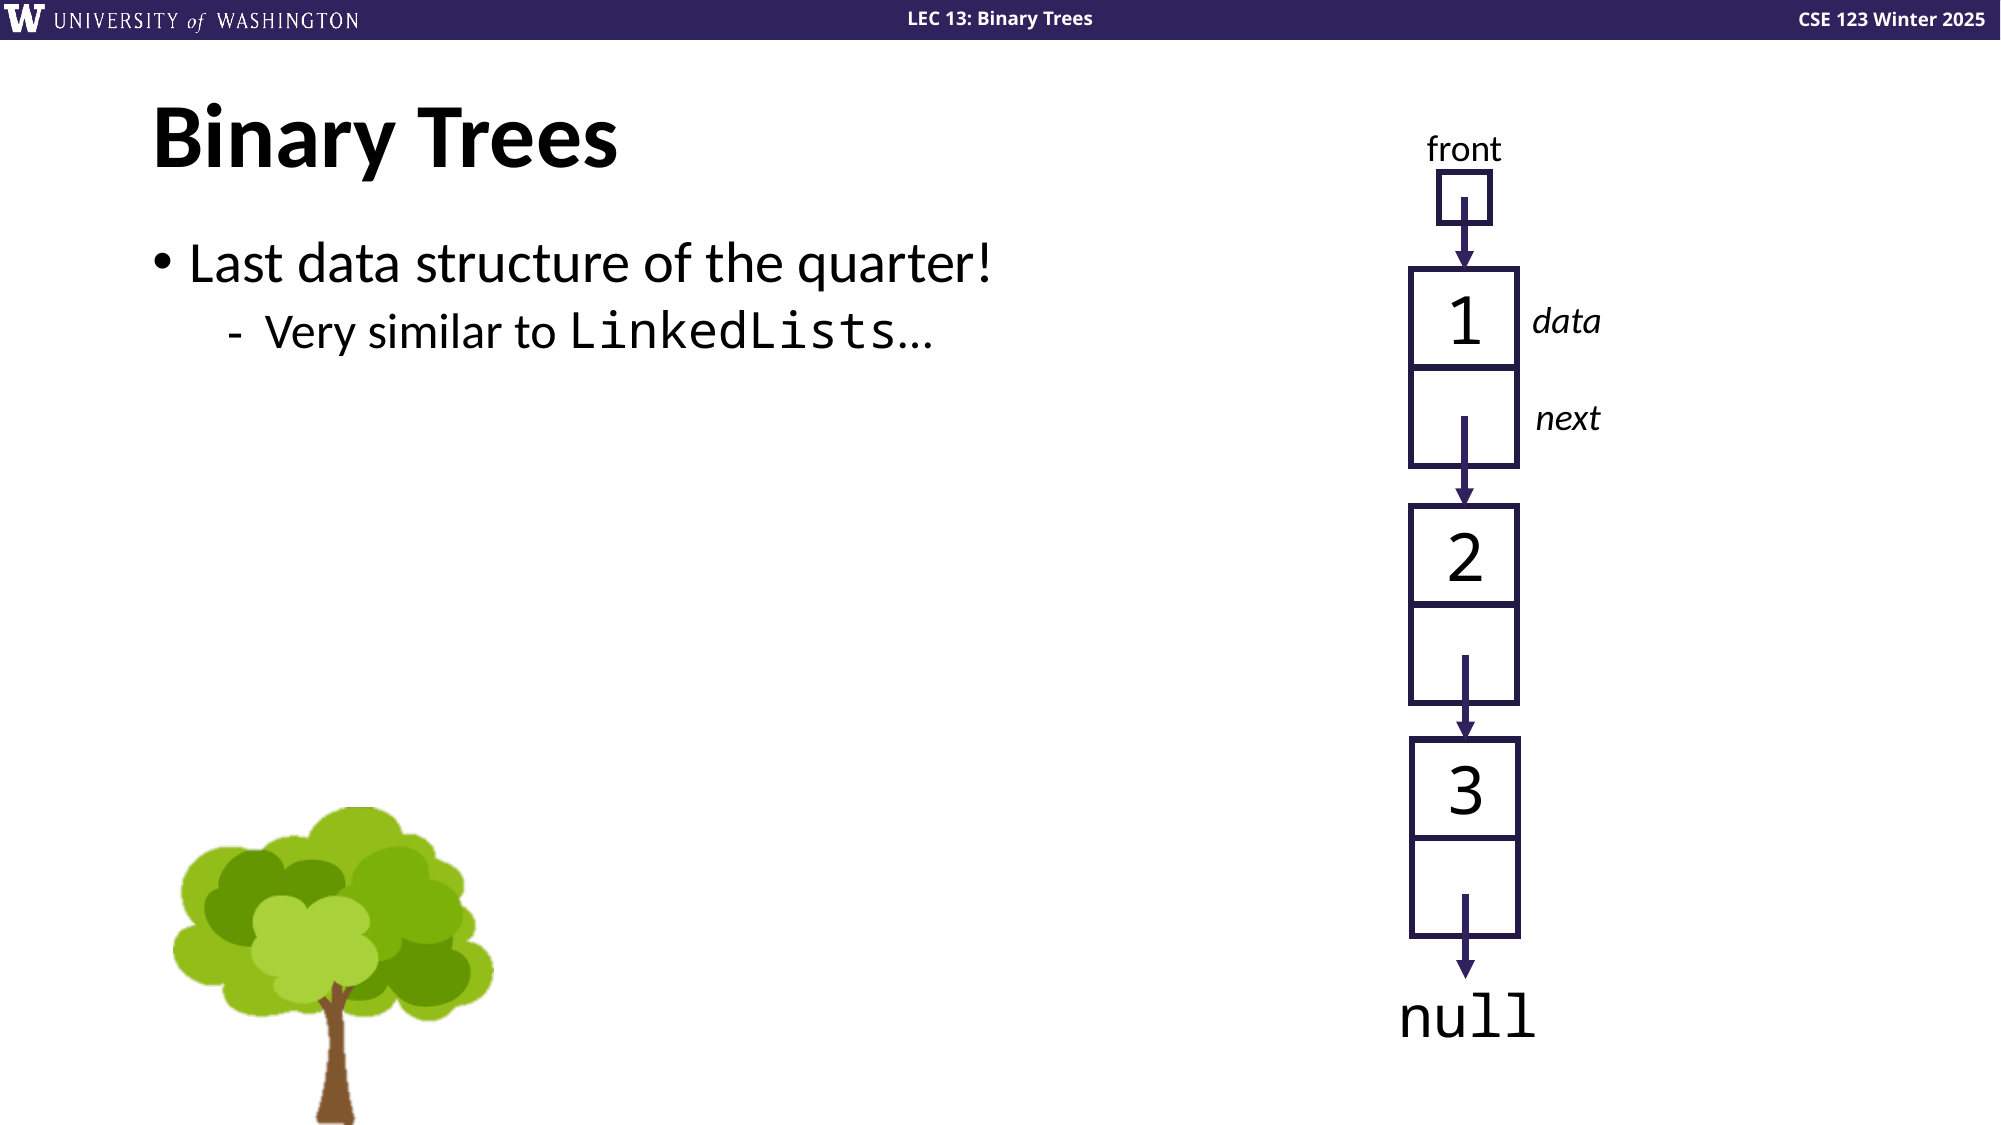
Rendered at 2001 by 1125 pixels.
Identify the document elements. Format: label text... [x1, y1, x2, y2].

text_box [1411, 739, 1519, 837]
text_box [1410, 505, 1518, 604]
text_box front [1411, 116, 1518, 176]
text_box [1410, 367, 1518, 467]
text_box next [1520, 385, 1616, 446]
title Binary Trees [137, 74, 1863, 200]
picture [173, 806, 494, 1125]
text_box [1410, 604, 1518, 704]
text_box [1438, 176, 1491, 224]
text_box 2 [1430, 507, 1500, 603]
text_box 1 [1430, 270, 1500, 366]
text_box data [1517, 288, 1617, 348]
text_box 3 [1431, 740, 1501, 836]
picture [4, 4, 358, 33]
text_box [1411, 837, 1519, 937]
text_box [1410, 268, 1518, 367]
list Last data structure of the quarter! Very similar to LinkedLists… [137, 224, 1863, 1081]
text_box null [1384, 971, 1554, 1056]
